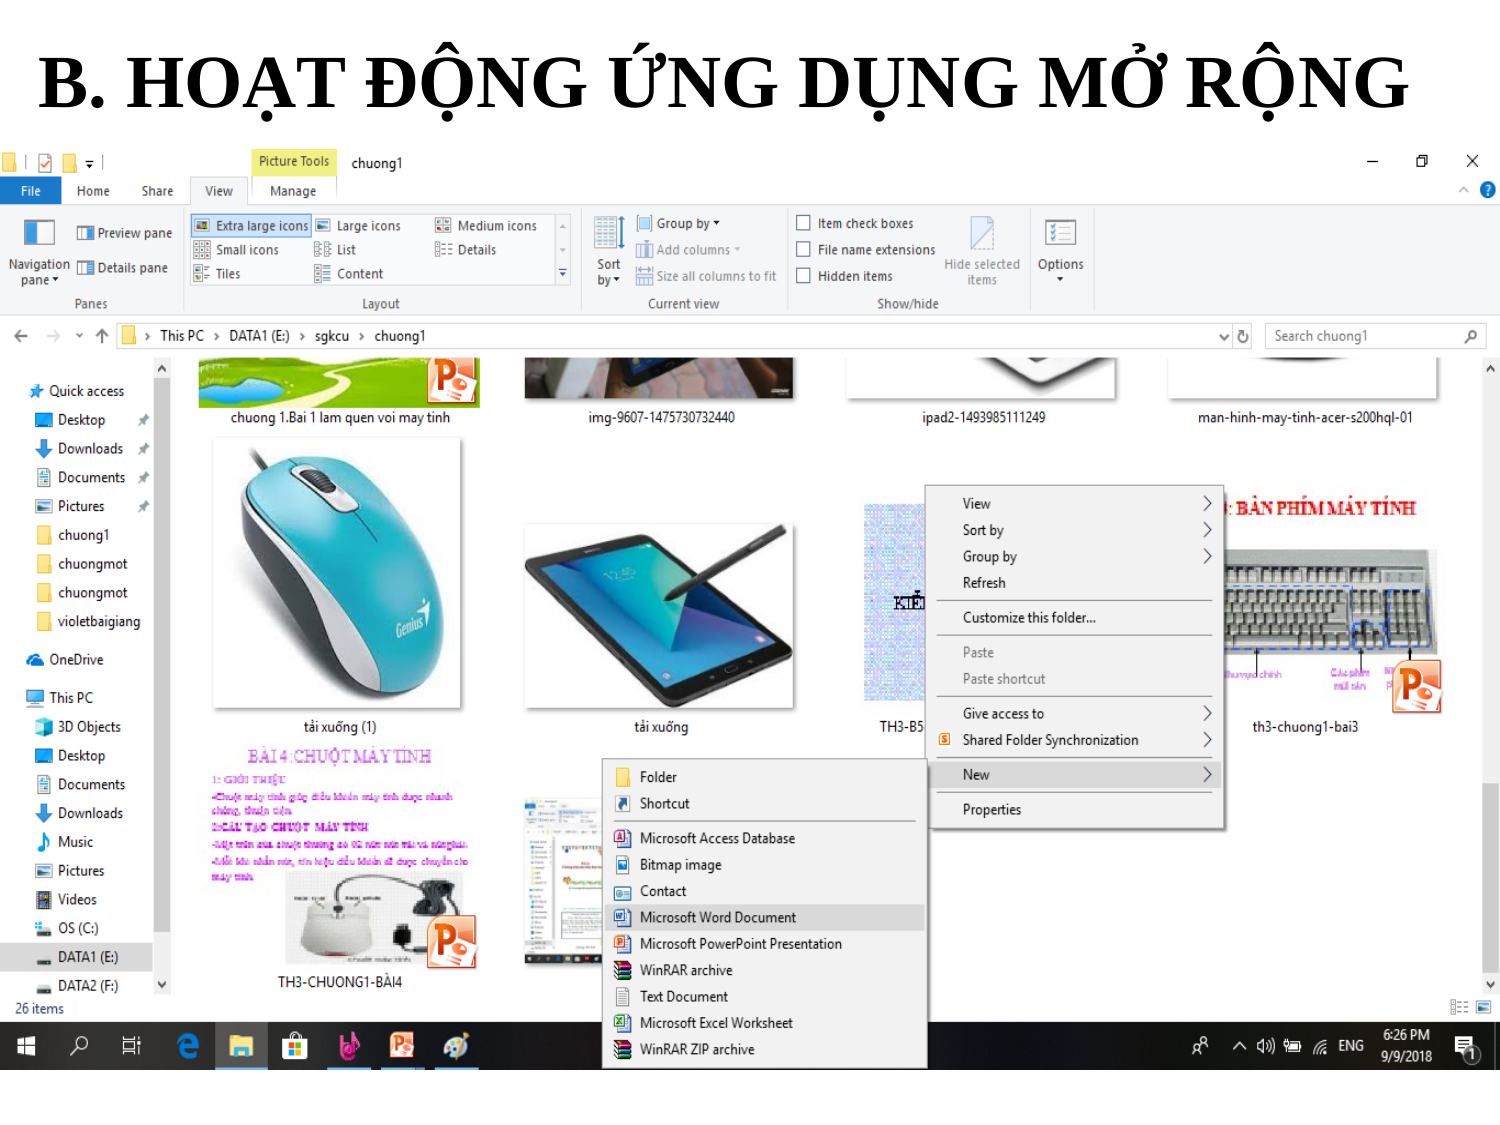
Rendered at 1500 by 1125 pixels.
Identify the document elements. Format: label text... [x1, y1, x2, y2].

picture [0, 149, 1500, 1070]
text_box B. HOẠT ĐỘNG ỨNG DỤNG MỞ RỘNG [0, 24, 1450, 130]
